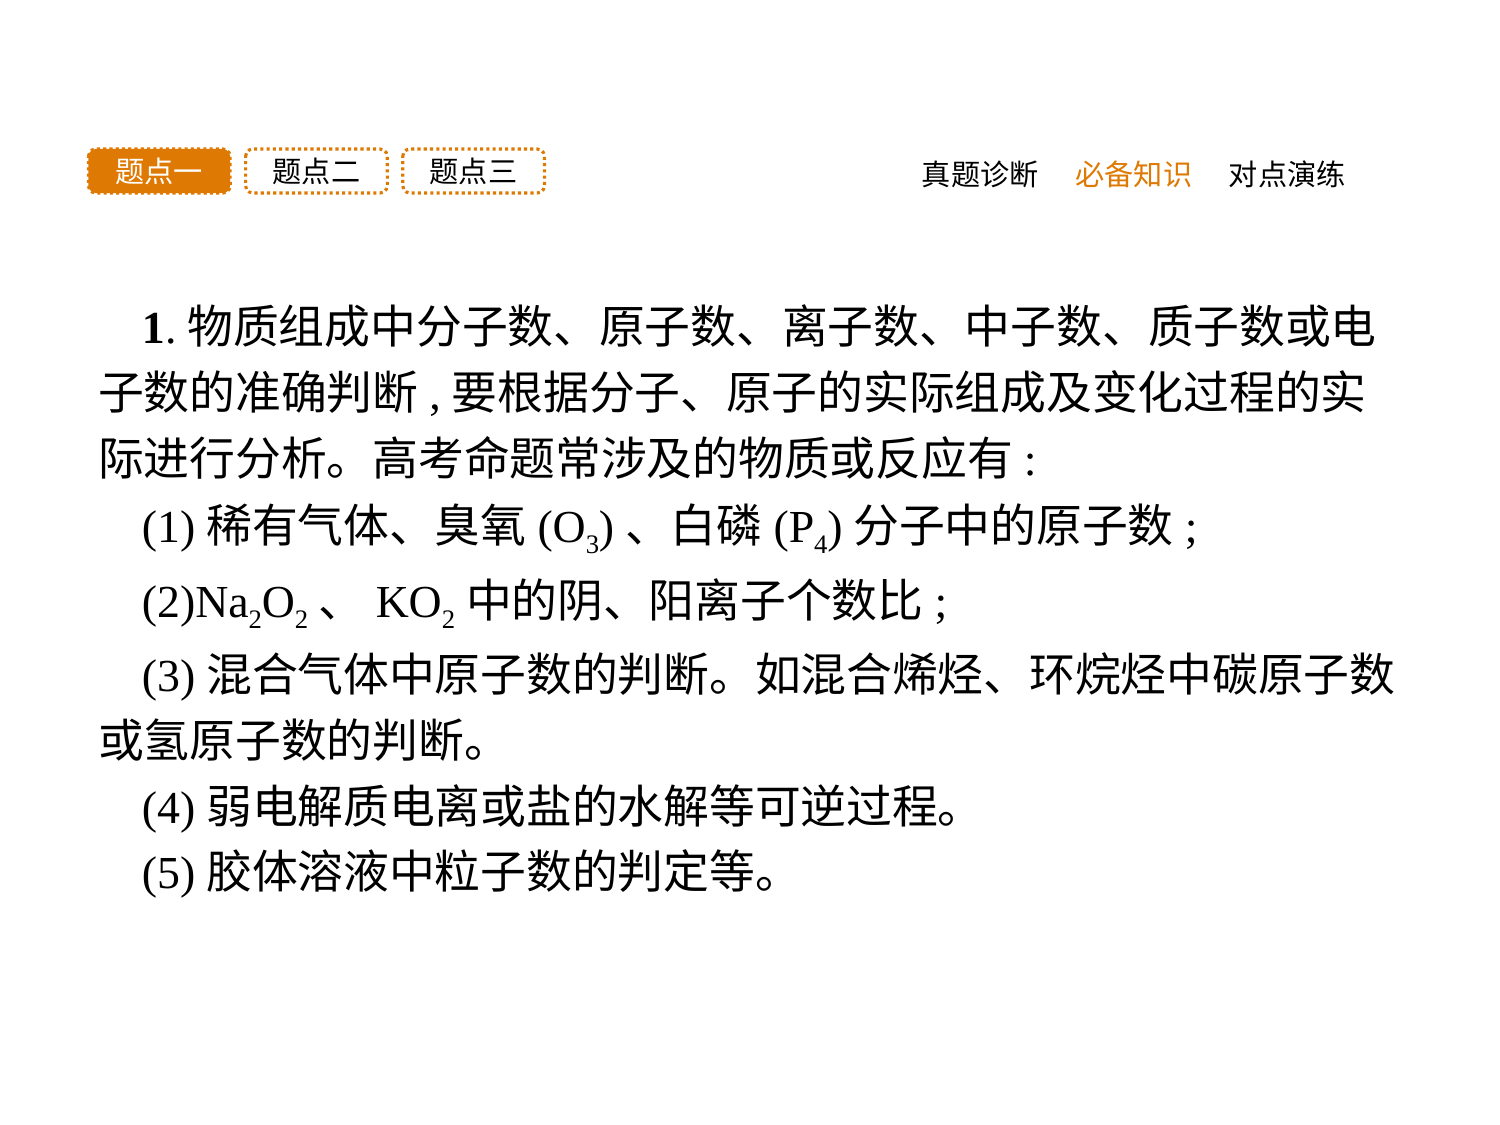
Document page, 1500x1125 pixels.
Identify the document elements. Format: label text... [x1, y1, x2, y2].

text_box 必备知识 [1057, 148, 1210, 199]
text_box 题点二 [243, 146, 390, 196]
text_box 1.物质组成中分子数、原子数、离子数、中子数、质子数或电子数的准确判断,要根据分子、原子的实际组成及变化过程的实际进行分析。高考命题常涉及的物质或反应有: (1)稀有气体、臭氧(O3)、白磷(P4)分子中的原子数; (2)Na2O2、KO2中的阴、阳离子个数比; (3)混合气体中原子数的判断。如混合烯烃、环烷烃中碳原子数或氢原子数的判断。 (4)弱电解质电离或盐的水解等可逆过程。 (5)胶体溶液中粒子数的判定等。 [83, 279, 1417, 906]
text_box 真题诊断 [903, 148, 1057, 199]
text_box 题点一 [86, 146, 233, 196]
text_box 对点演练 [1210, 148, 1365, 199]
text_box 题点三 [400, 146, 547, 196]
